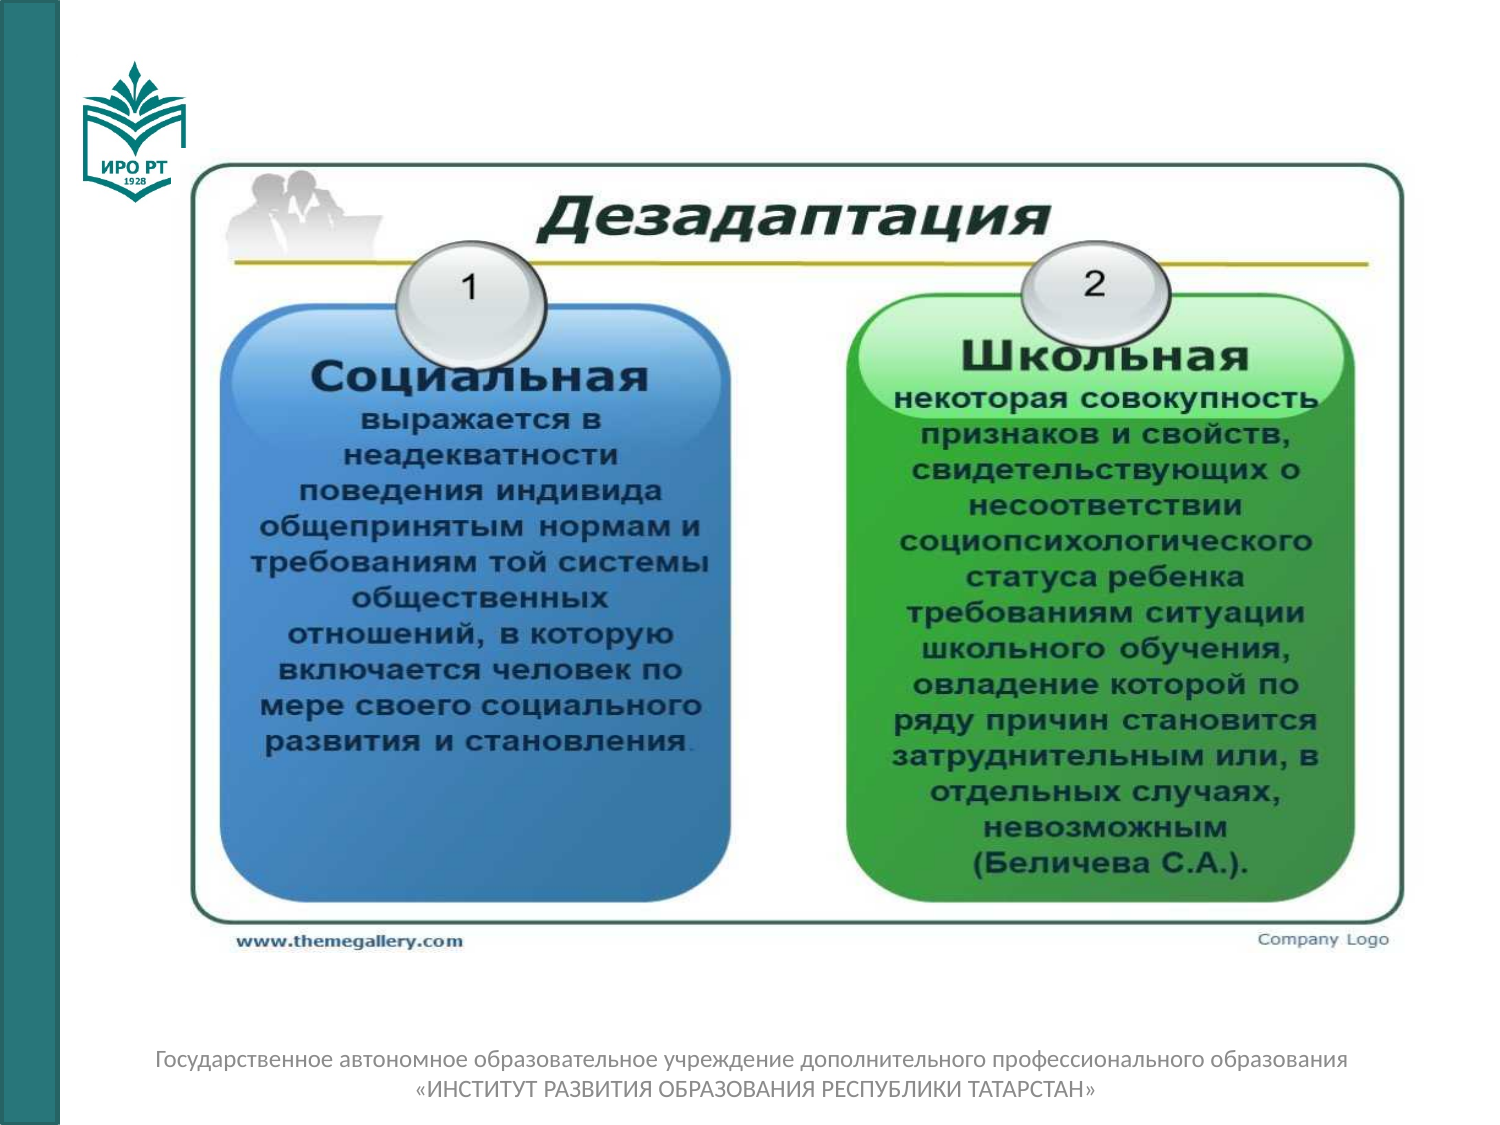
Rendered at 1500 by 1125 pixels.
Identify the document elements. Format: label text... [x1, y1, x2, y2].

picture [0, 0, 60, 1125]
picture [170, 148, 1424, 953]
footer Государственное автономное образовательное учреждение дополнительного профессионального образования «ИНСТИТУТ РАЗВИТИЯ ОБРАЗОВАНИЯ РЕСПУБЛИКИ ТАТАРСТАН» [76, 1042, 1436, 1103]
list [76, 54, 192, 209]
